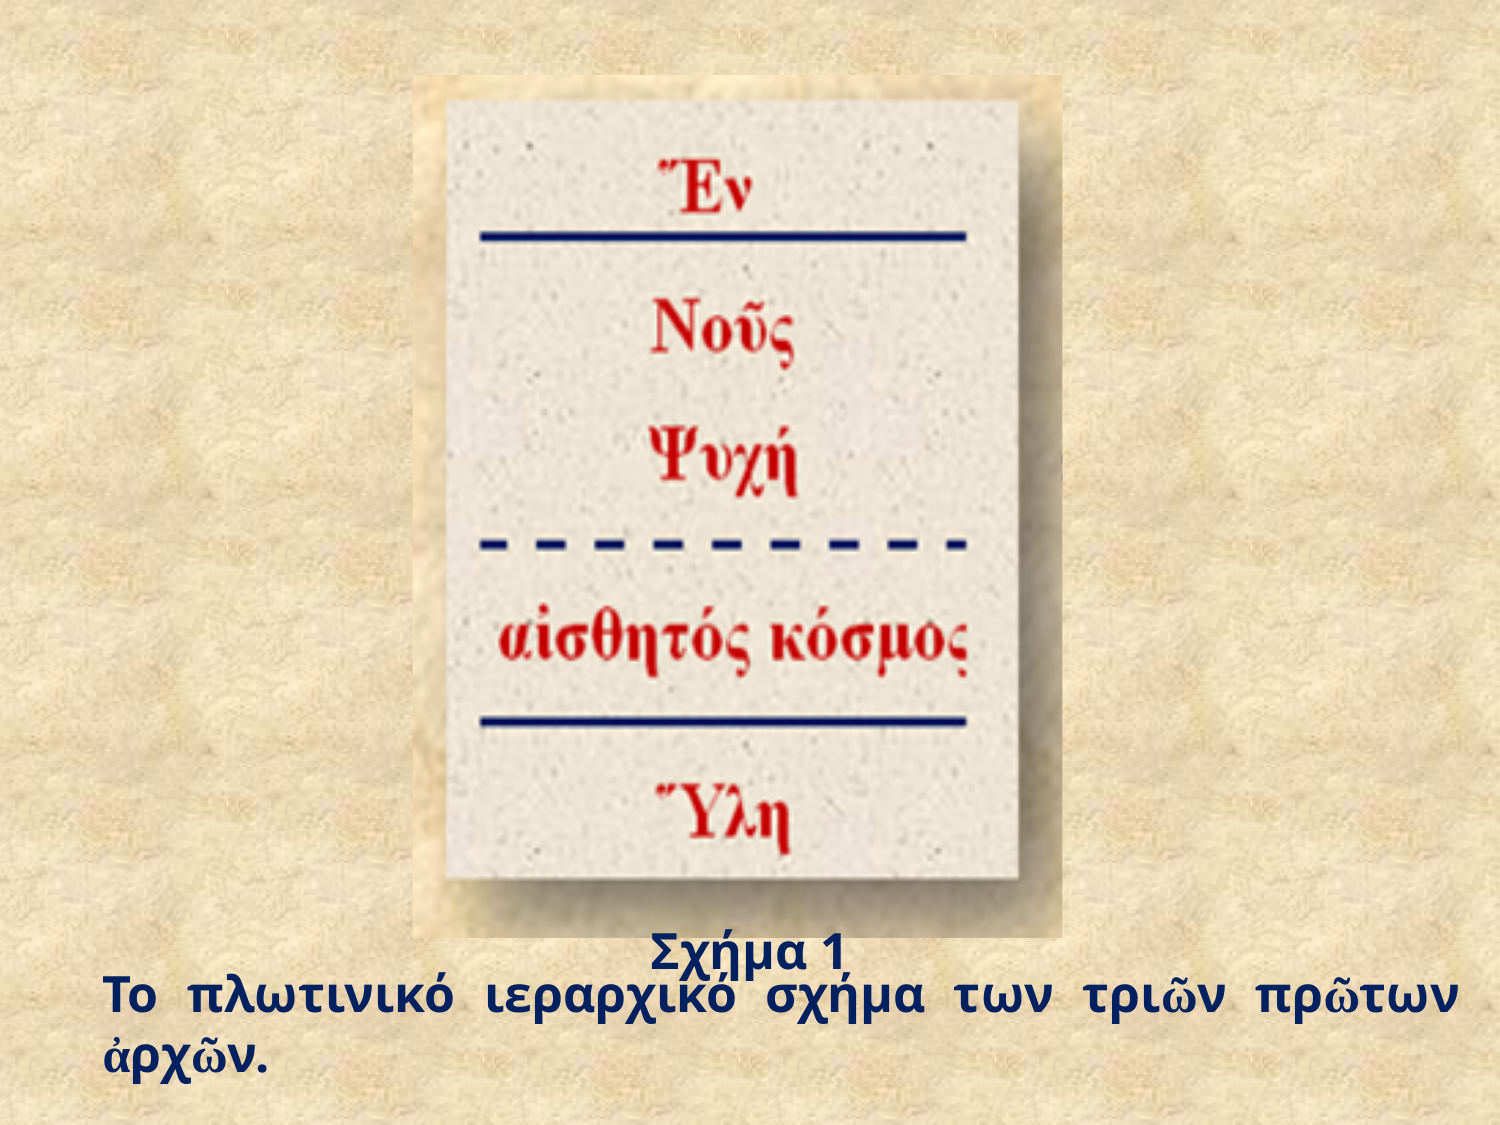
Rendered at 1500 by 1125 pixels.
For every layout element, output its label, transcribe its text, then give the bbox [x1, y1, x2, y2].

text_box Το πλωτινικό ιεραρχικό σχήμα των τριῶν πρῶτων ἀρχῶν. [87, 927, 1475, 1091]
picture [0, 0, 1500, 1125]
